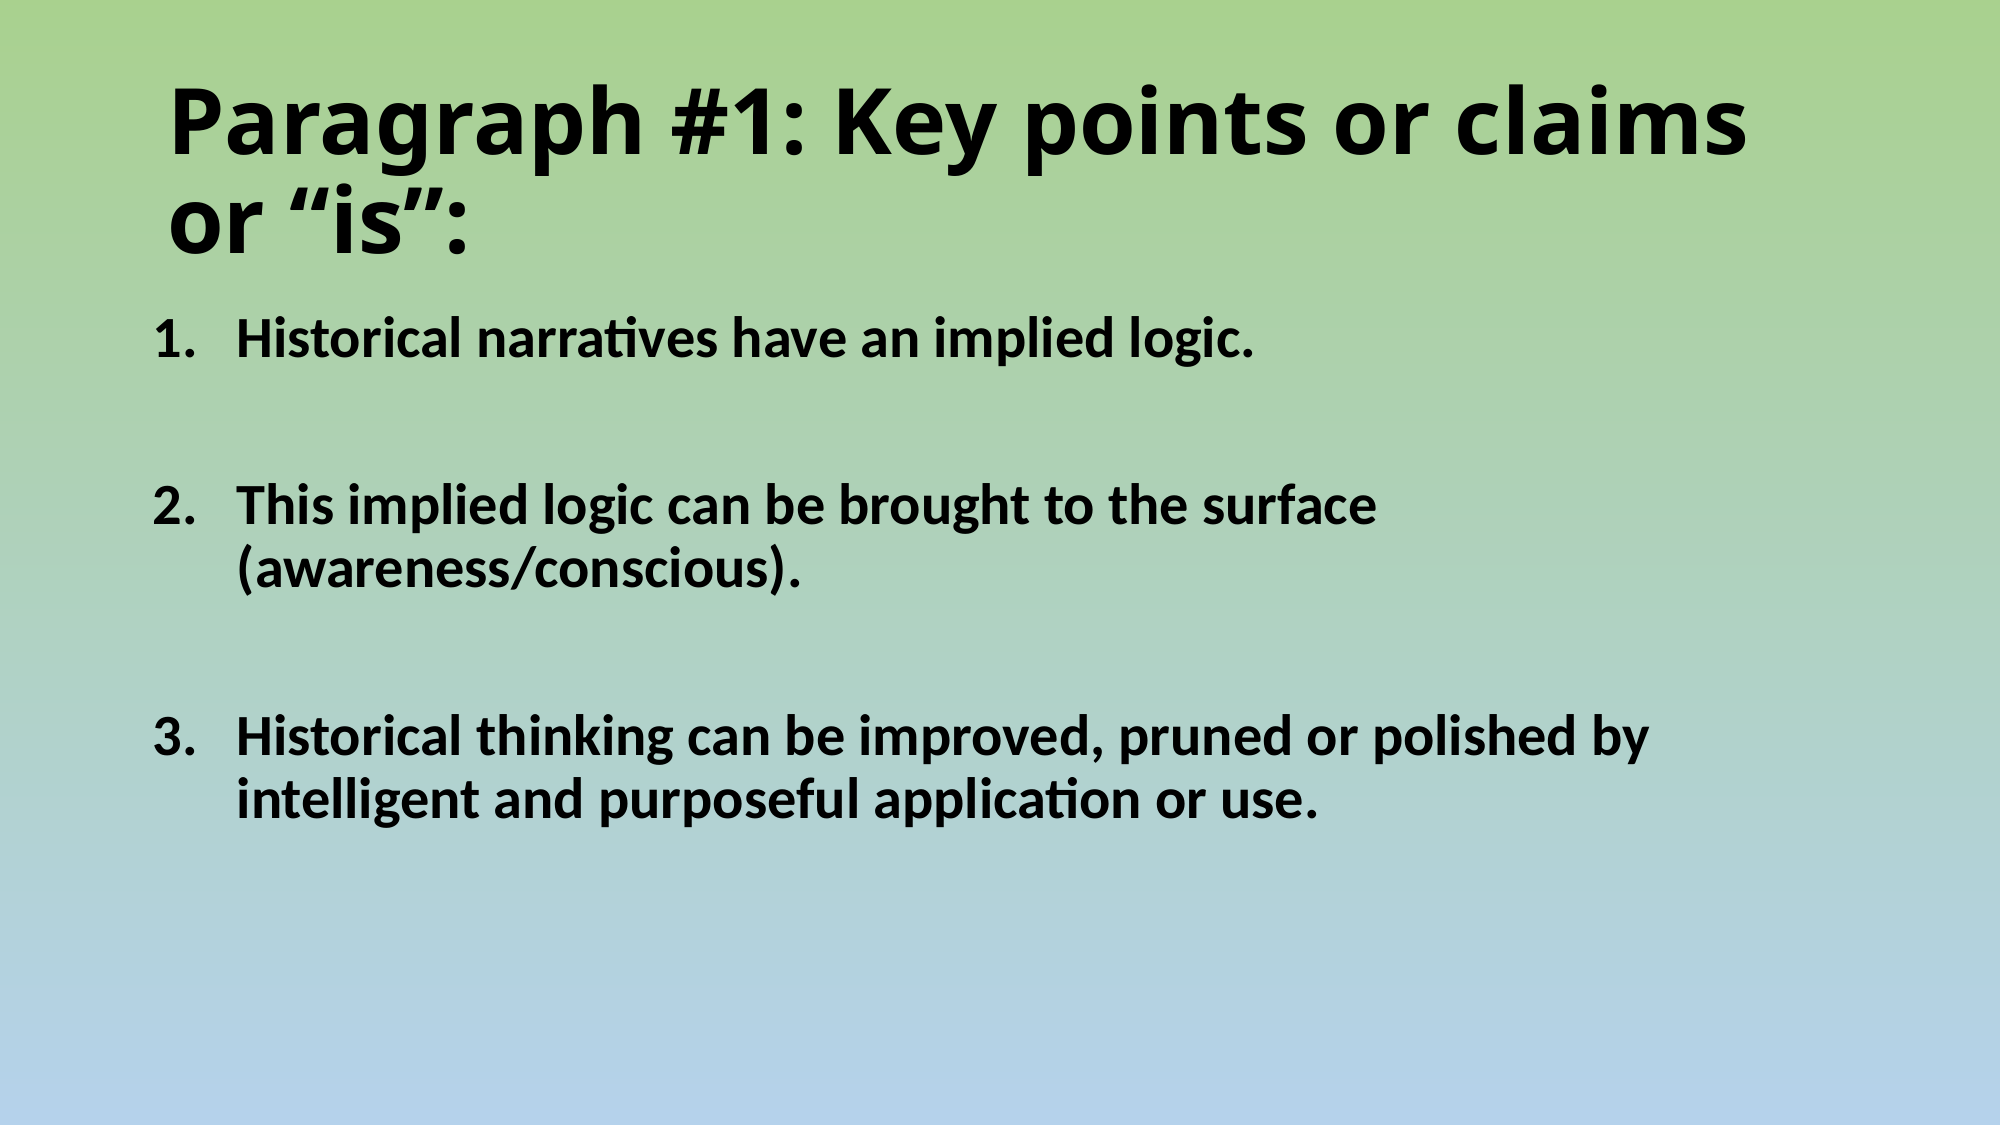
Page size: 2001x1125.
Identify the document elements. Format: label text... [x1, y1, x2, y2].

title Paragraph #1: Key points or claims or “is”: [152, 65, 1878, 283]
list Historical narratives have an implied logic. This implied logic can be brought to the surface (awareness/conscious). Historical thinking can be improved, pruned or polished by intelligent and purposeful application or use. [137, 299, 1863, 1014]
